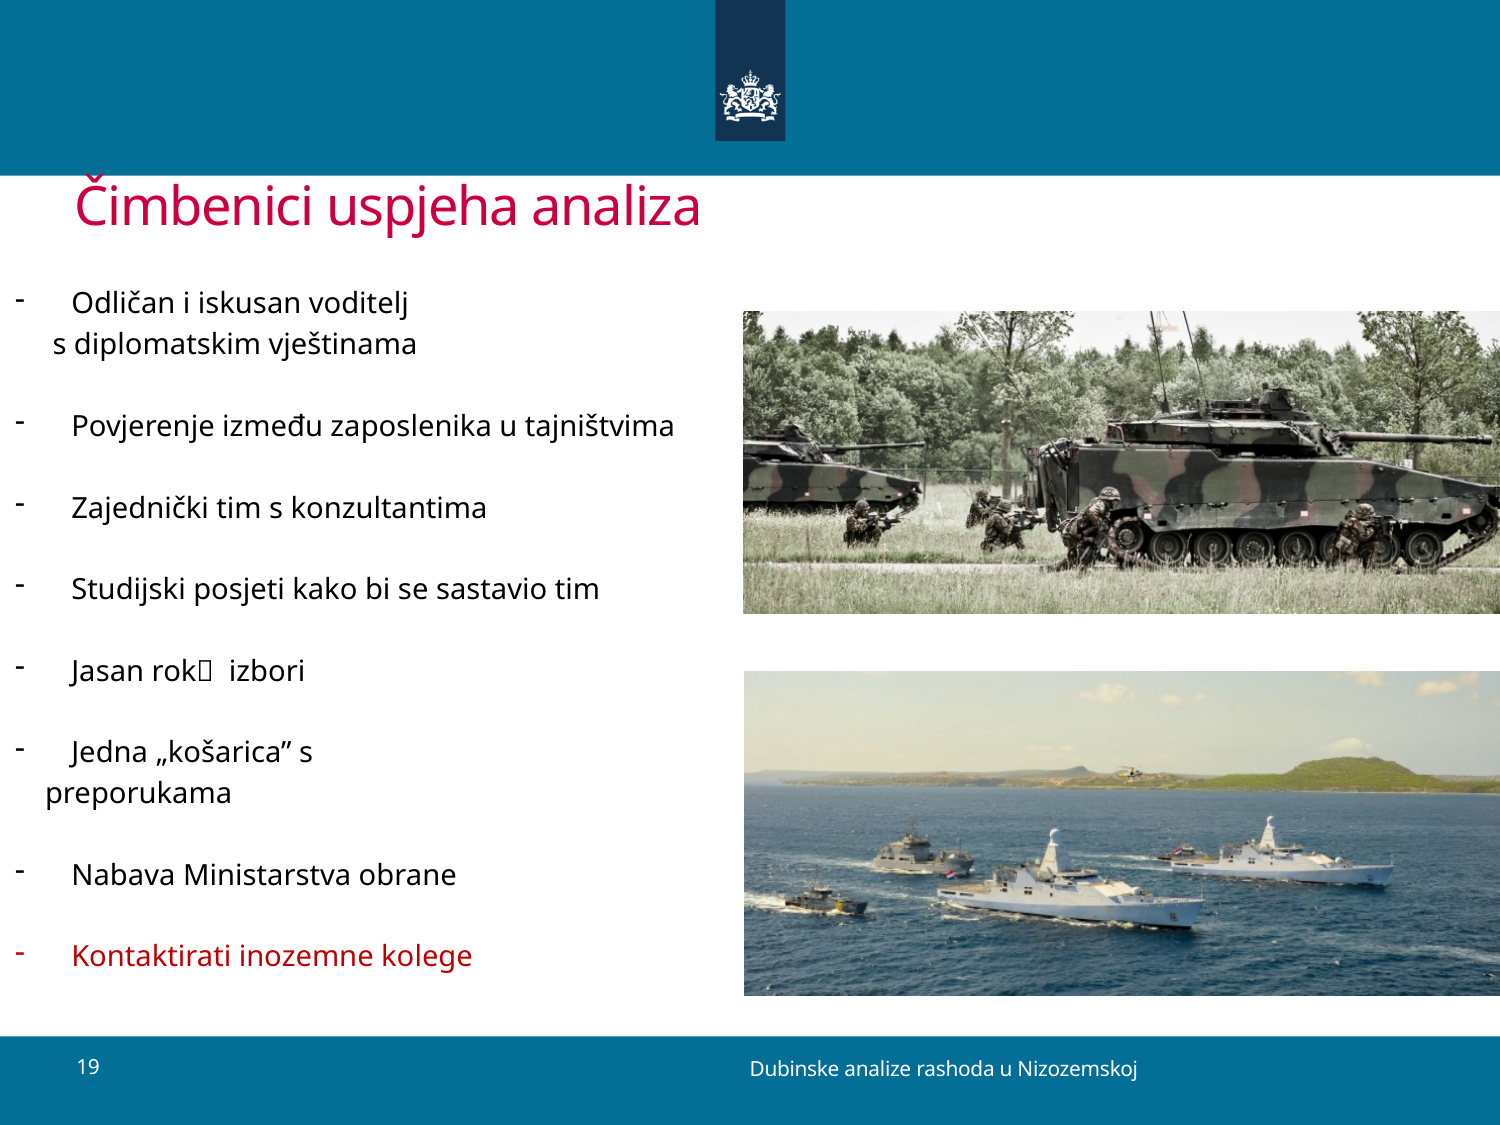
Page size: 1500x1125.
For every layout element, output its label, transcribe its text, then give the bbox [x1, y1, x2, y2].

picture [716, 0, 784, 140]
footer Dubinske analize rashoda u Nizozemskoj [734, 1047, 1419, 1100]
list Odličan i iskusan voditelj s diplomatskim vještinama Povjerenje između zaposlenika u tajništvima Zajednički tim s konzultantima Studijski posjeti kako bi se sastavio tim Jasan rok izbori Jedna „košarica” s preporukama Nabava Ministarstva obrane Kontaktirati inozemne kolege [0, 277, 827, 1062]
title Čimbenici uspjeha analiza [59, 163, 1410, 242]
picture [743, 671, 1500, 997]
picture [743, 311, 1500, 615]
slide_number 19 [61, 1046, 179, 1107]
